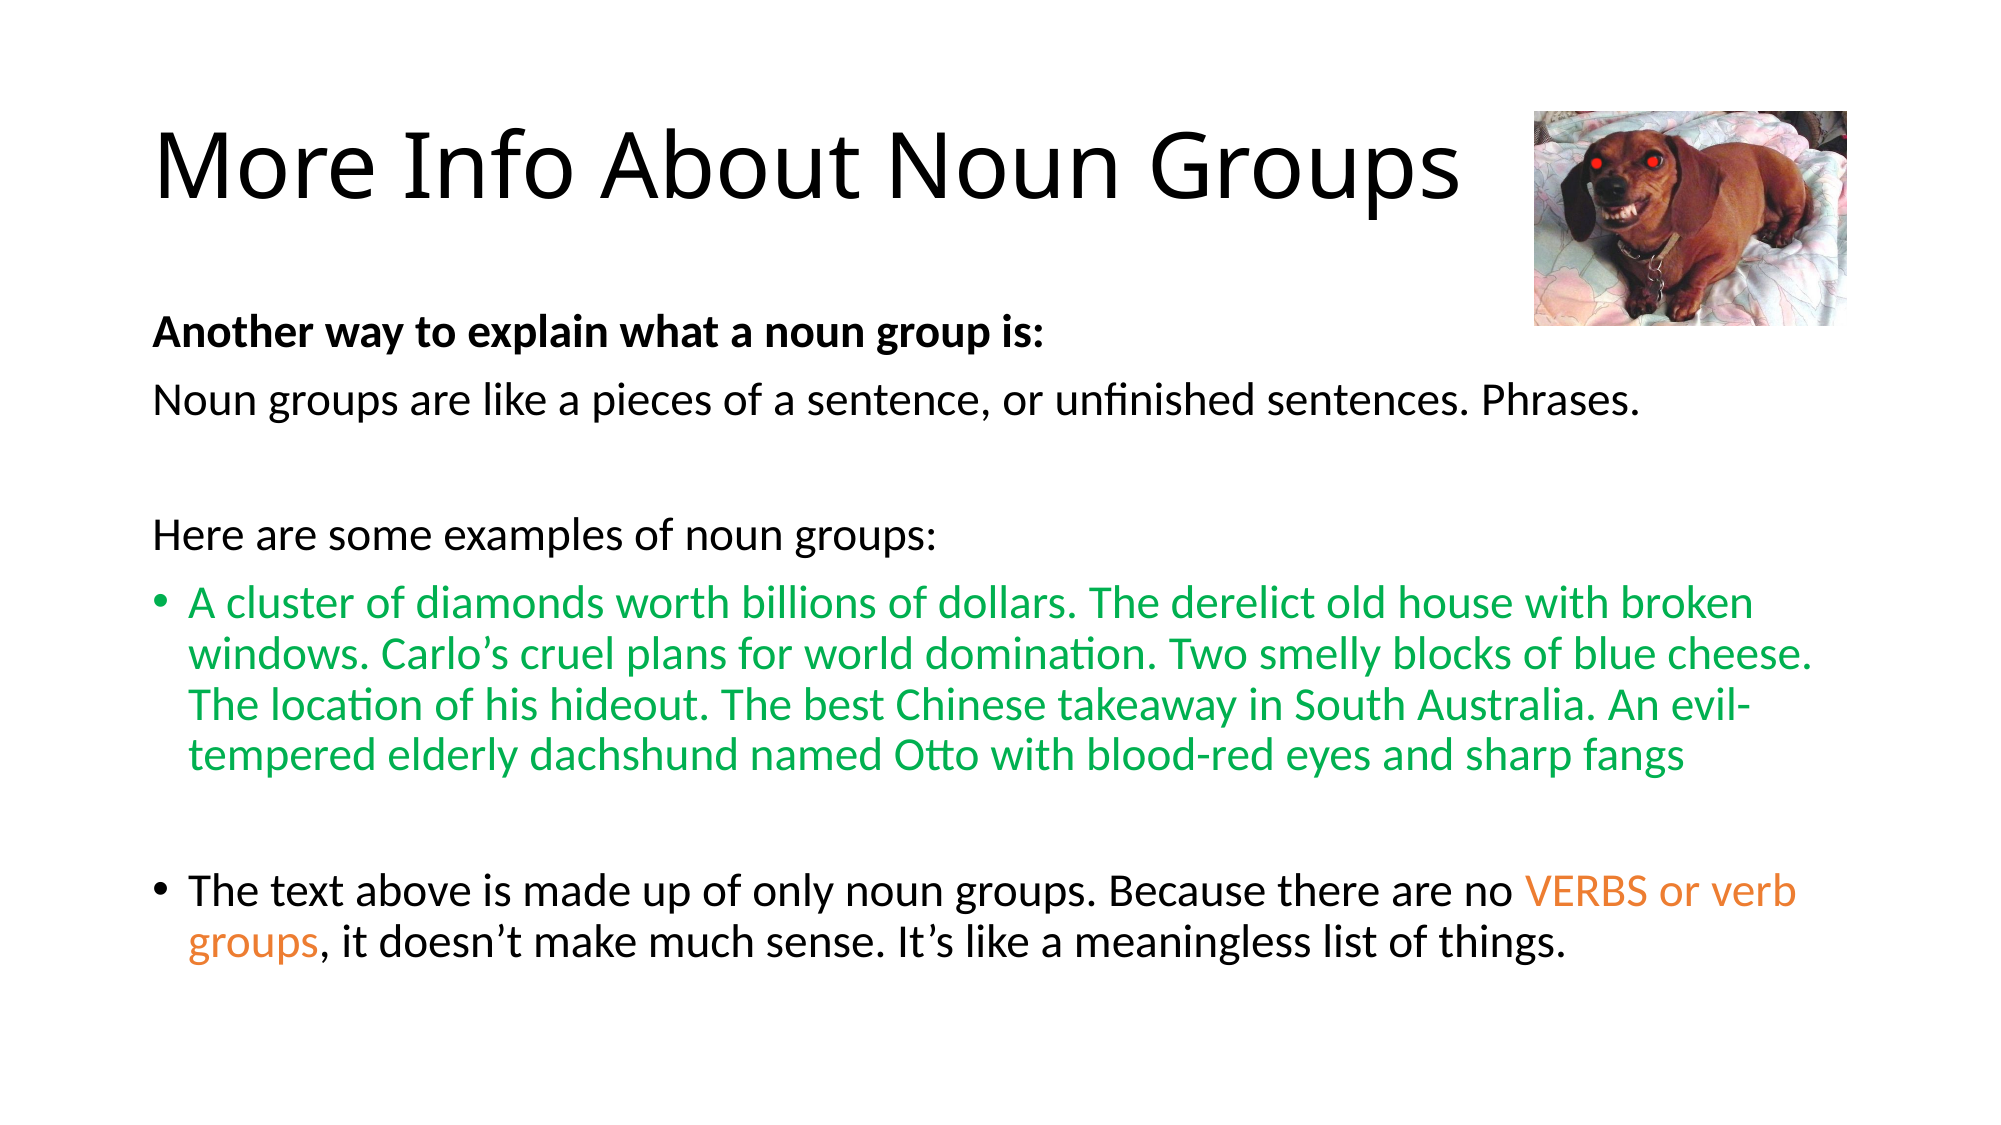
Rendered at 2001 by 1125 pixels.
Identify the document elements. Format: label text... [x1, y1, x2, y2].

list Another way to explain what a noun group is: Noun groups are like a pieces of a sentence, or unfinished sentences. Phrases. Here are some examples of noun groups: A cluster of diamonds worth billions of dollars. The derelict old house with broken windows. Carlo’s cruel plans for world domination. Two smelly blocks of blue cheese. The location of his hideout. The best Chinese takeaway in South Australia. An evil-tempered elderly dachshund named Otto with blood-red eyes and sharp fangs The text above is made up of only noun groups. Because there are no VERBS or verb groups, it doesn’t make much sense. It’s like a meaningless list of things. [137, 299, 1863, 1014]
picture [1534, 111, 1847, 326]
title More Info About Noun Groups [137, 59, 1863, 278]
